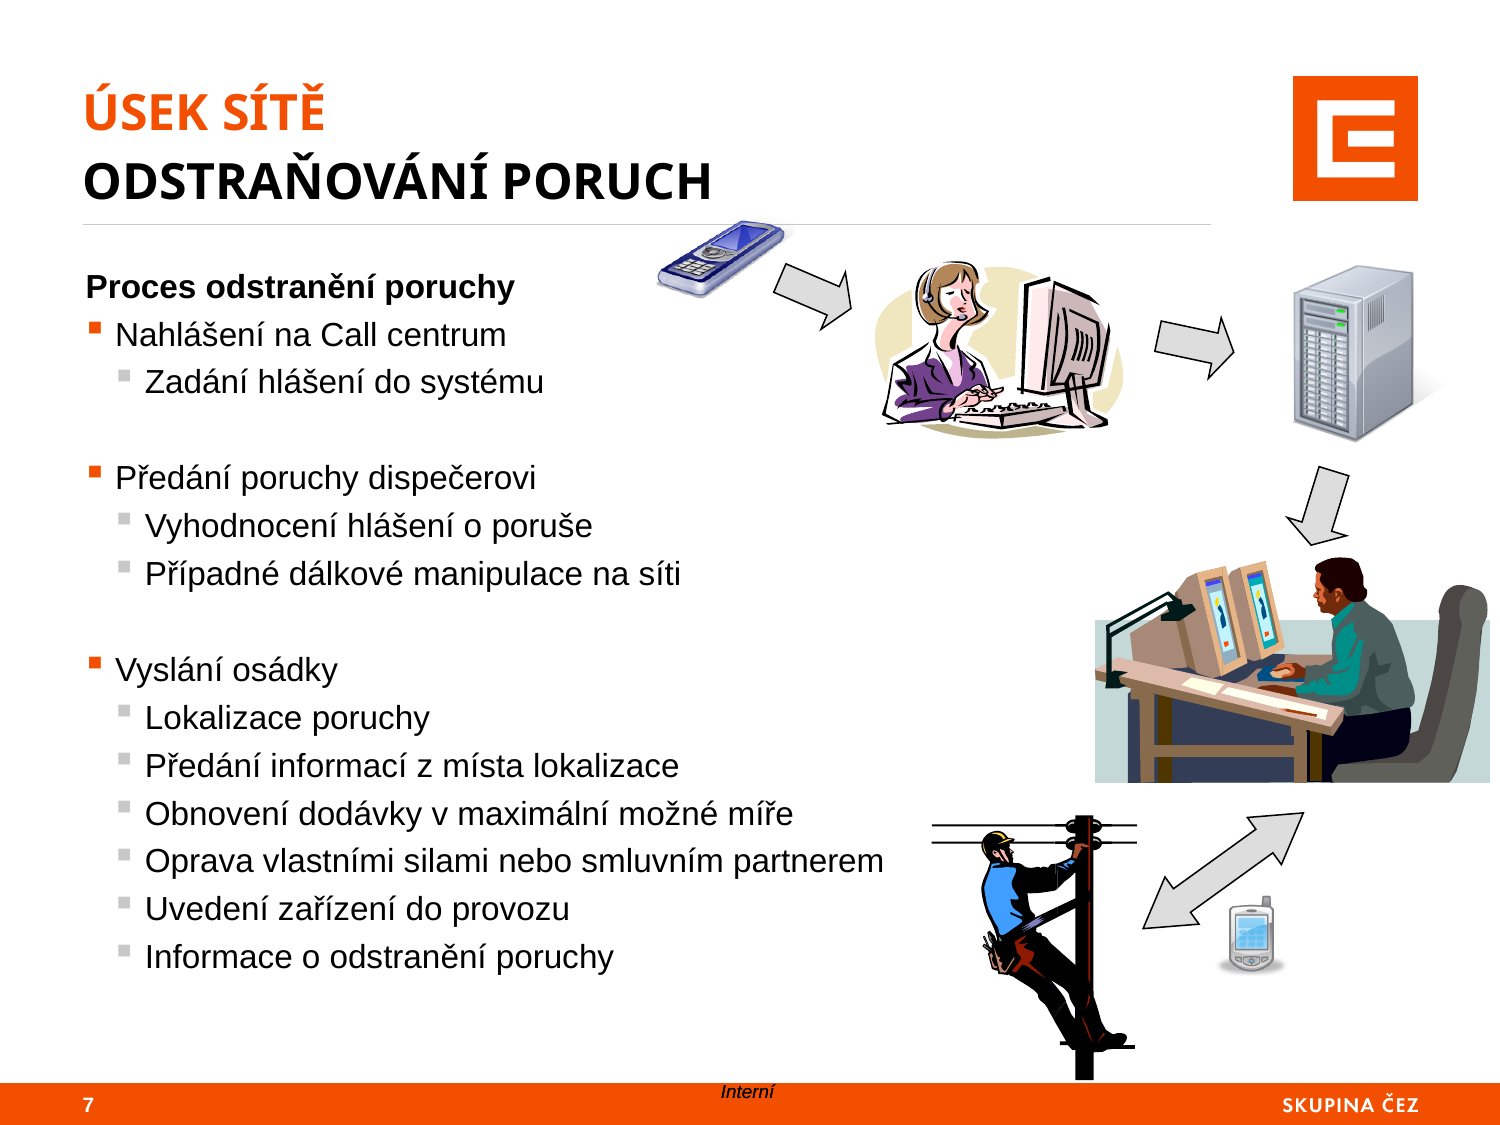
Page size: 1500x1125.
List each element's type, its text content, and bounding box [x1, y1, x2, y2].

picture [653, 186, 795, 328]
title ÚSEK SÍTĚ ODSTRAŇOVÁNÍ PORUCH [82, 71, 1211, 211]
picture [0, 1083, 1500, 1125]
picture [931, 814, 1138, 1081]
picture [871, 258, 1127, 442]
picture [1209, 892, 1293, 976]
picture [1093, 556, 1490, 784]
text_box [800, 269, 851, 330]
text_box [1154, 317, 1234, 379]
text_box [1143, 812, 1304, 929]
picture [1271, 259, 1461, 449]
slide_number 7 [82, 1090, 134, 1117]
picture [1293, 76, 1418, 201]
text_box [1287, 466, 1349, 546]
text_box Proces odstranění poruchy Nahlášení na Call centrum Zadání hlášení do systému Předání poruchy dispečerovi Vyhodnocení hlášení o poruše Případné dálkové manipulace na síti Vyslání osádky Lokalizace poruchy Předání informací z místa lokalizace Obnovení dodávky v maximální možné míře Oprava vlastními silami nebo smluvním partnerem Uvedení zařízení do provozu Informace o odstranění poruchy [70, 249, 1347, 1077]
